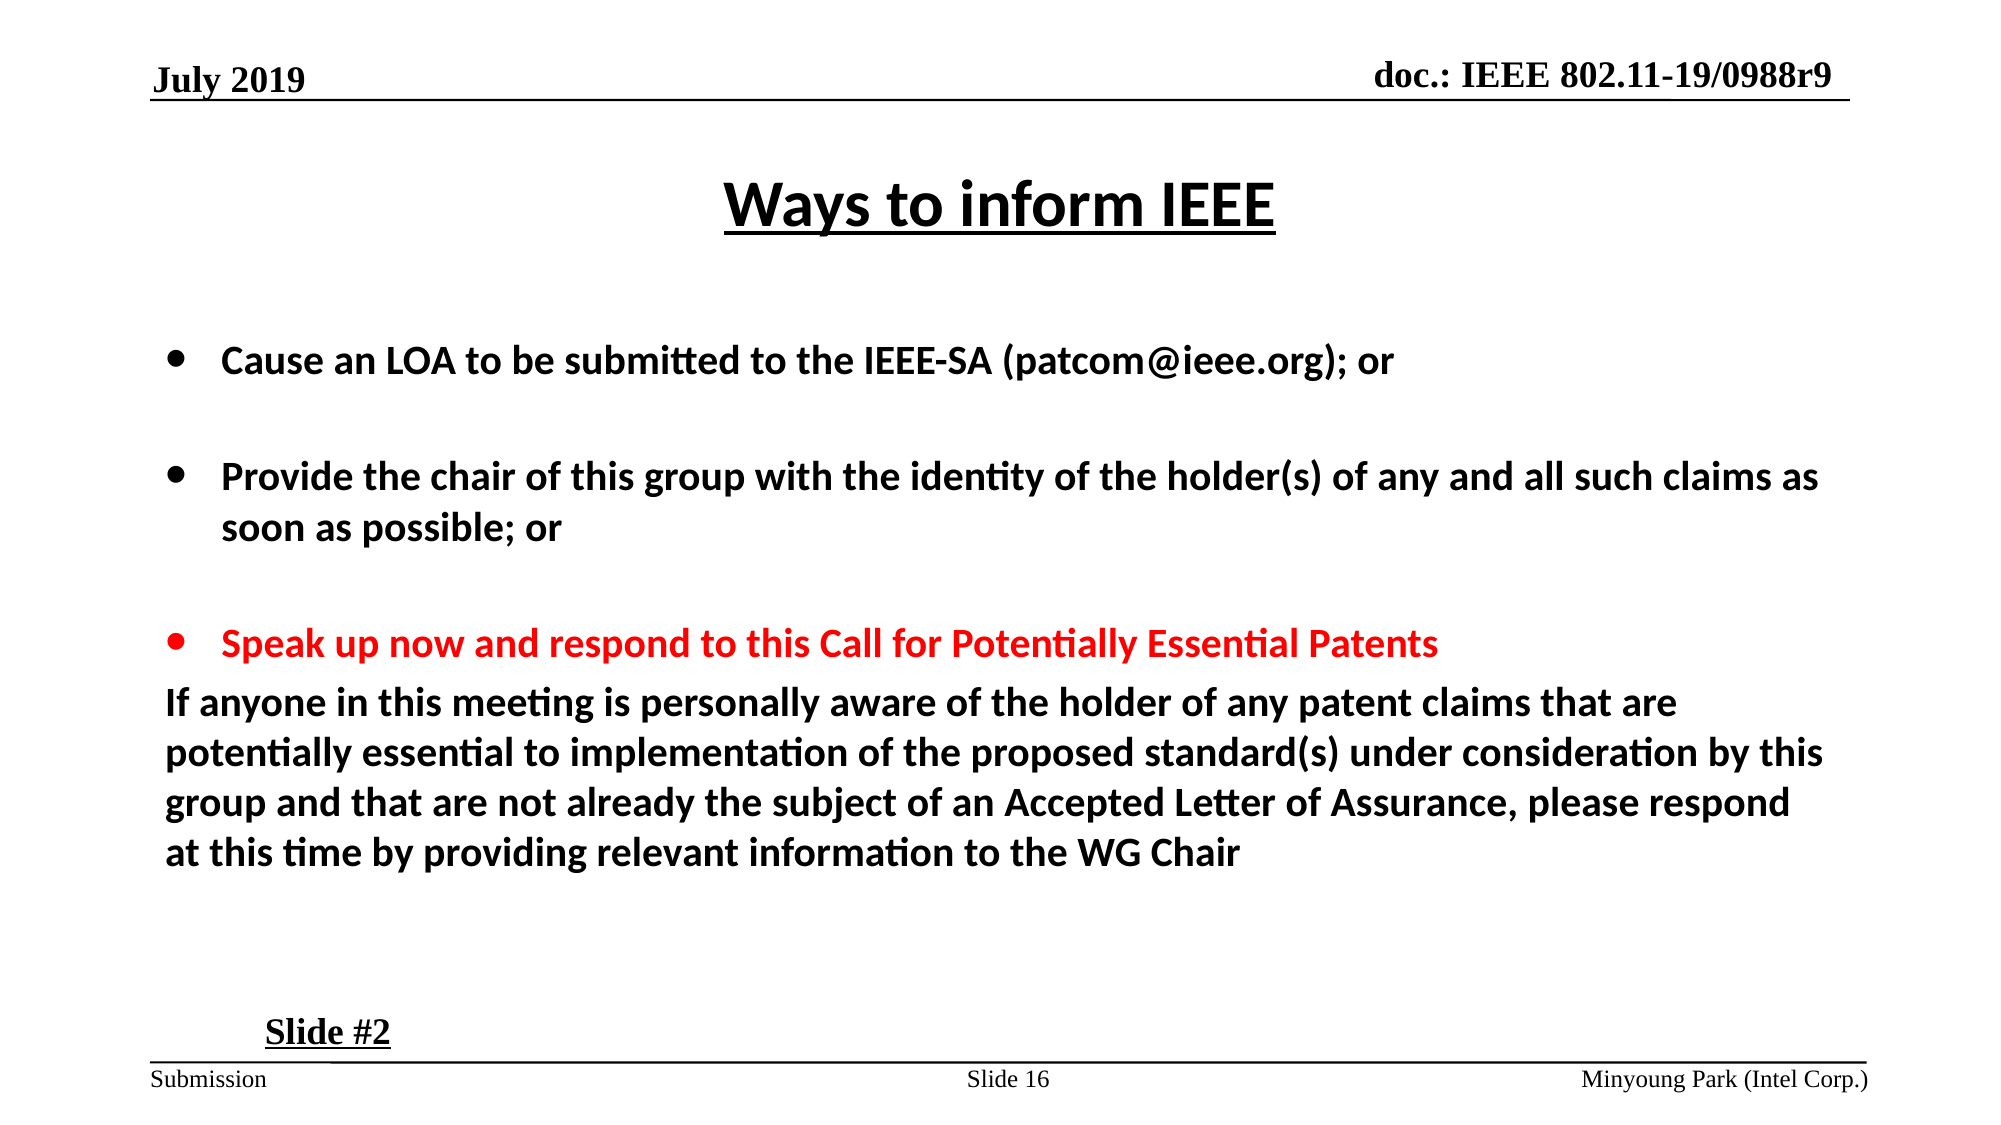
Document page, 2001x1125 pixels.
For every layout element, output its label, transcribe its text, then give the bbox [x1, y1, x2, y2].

text_box Slide #2 [250, 999, 407, 1060]
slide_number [152, 54, 347, 101]
title Ways to inform IEEE [150, 112, 1850, 288]
list Cause an LOA to be submitted to the IEEE-SA (patcom@ieee.org); or Provide the chair of this group with the identity of the holder(s) of any and all such claims as soon as possible; or Speak up now and respond to this Call for Potentially Essential Patents If anyone in this meeting is personally aware of the holder of any patent claims that are potentially essential to implementation of the proposed standard(s) under consideration by this group and that are not already the subject of an Accepted Letter of Assurance, please respond at this time by providing relevant information to the WG Chair [150, 324, 1850, 1000]
slide_number Slide 16 [966, 1061, 1051, 1093]
footer Minyoung Park (Intel Corp.) [1266, 1061, 1869, 1093]
